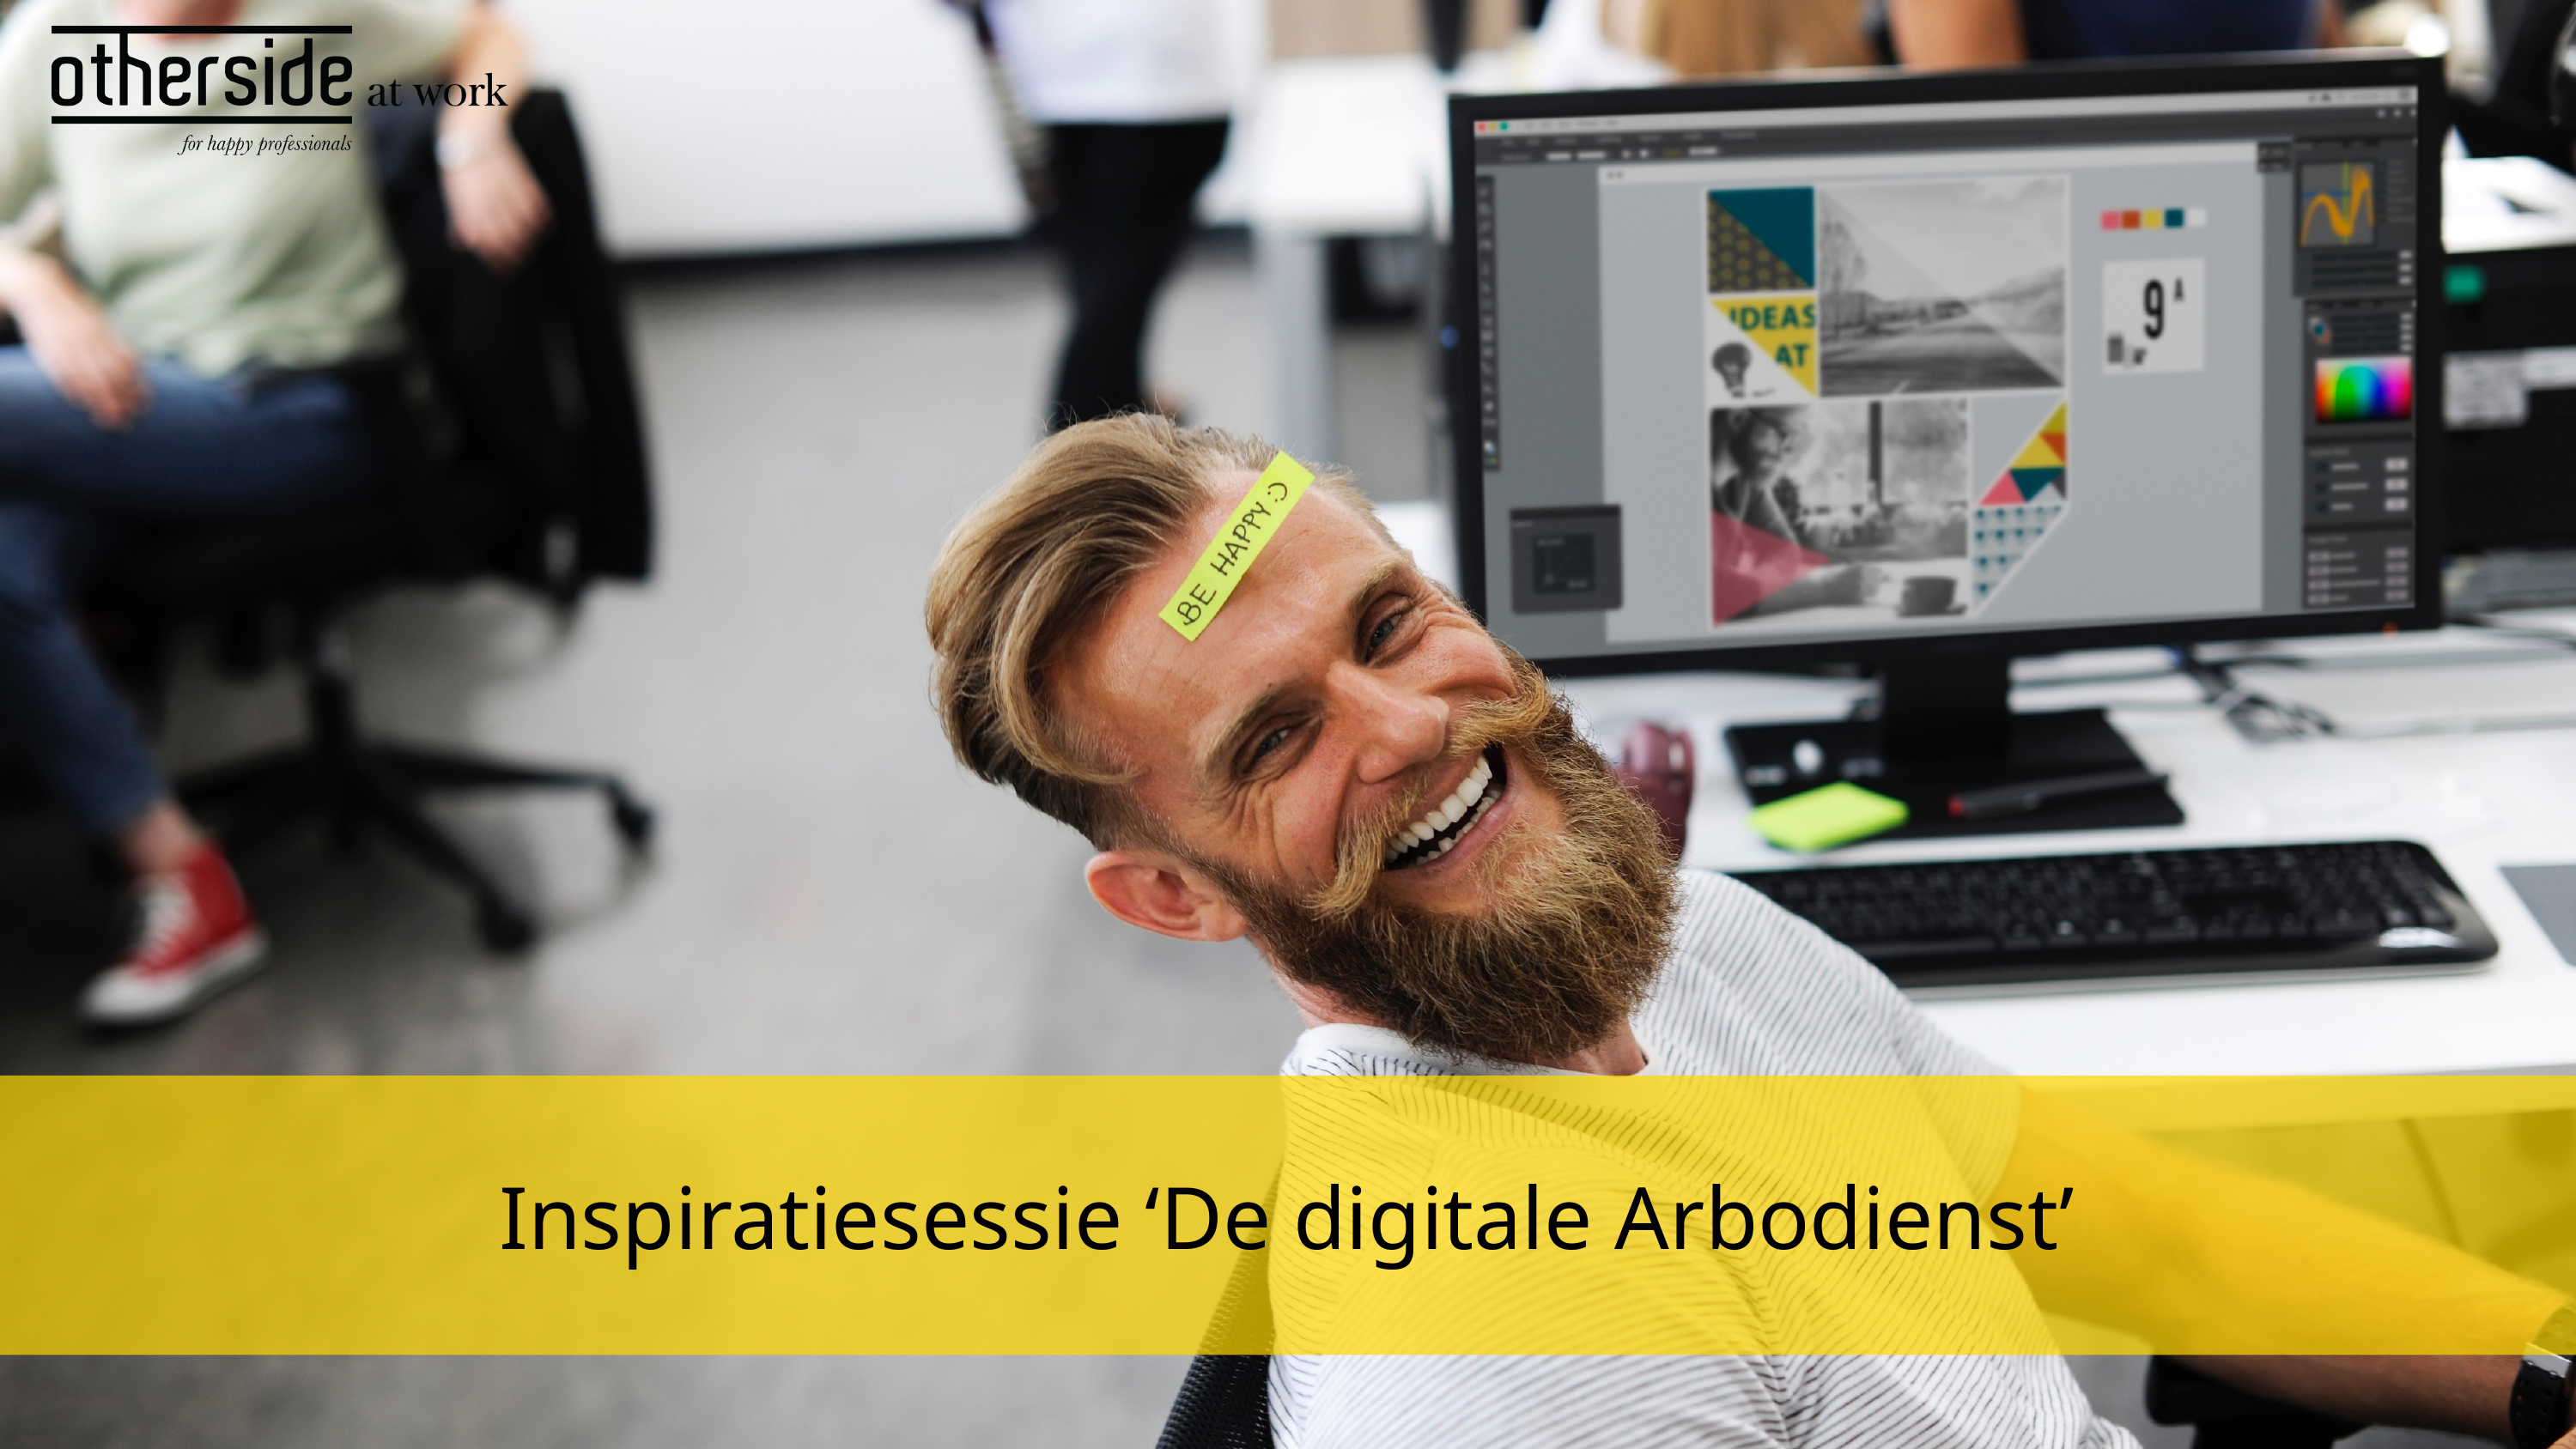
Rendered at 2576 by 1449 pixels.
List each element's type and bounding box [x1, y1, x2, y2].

picture [0, 0, 2576, 1449]
list [51, 26, 508, 161]
